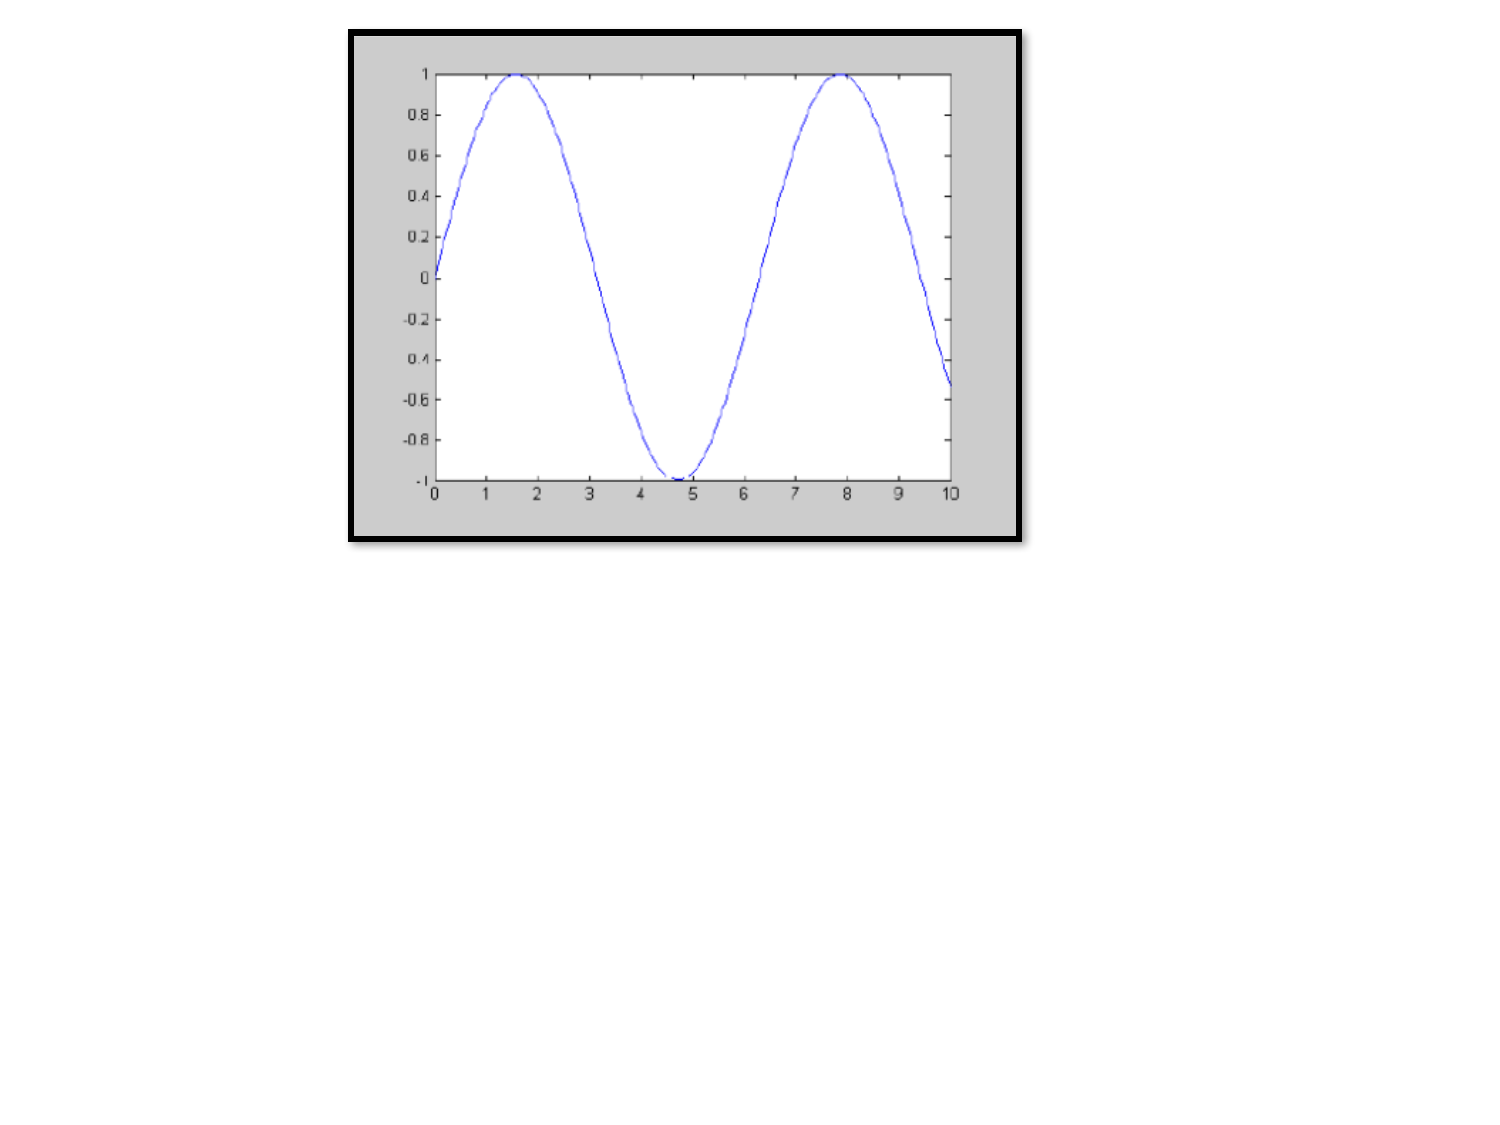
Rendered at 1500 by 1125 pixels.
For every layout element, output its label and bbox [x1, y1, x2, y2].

picture [353, 35, 1016, 536]
text_box [0, 0, 1500, 75]
